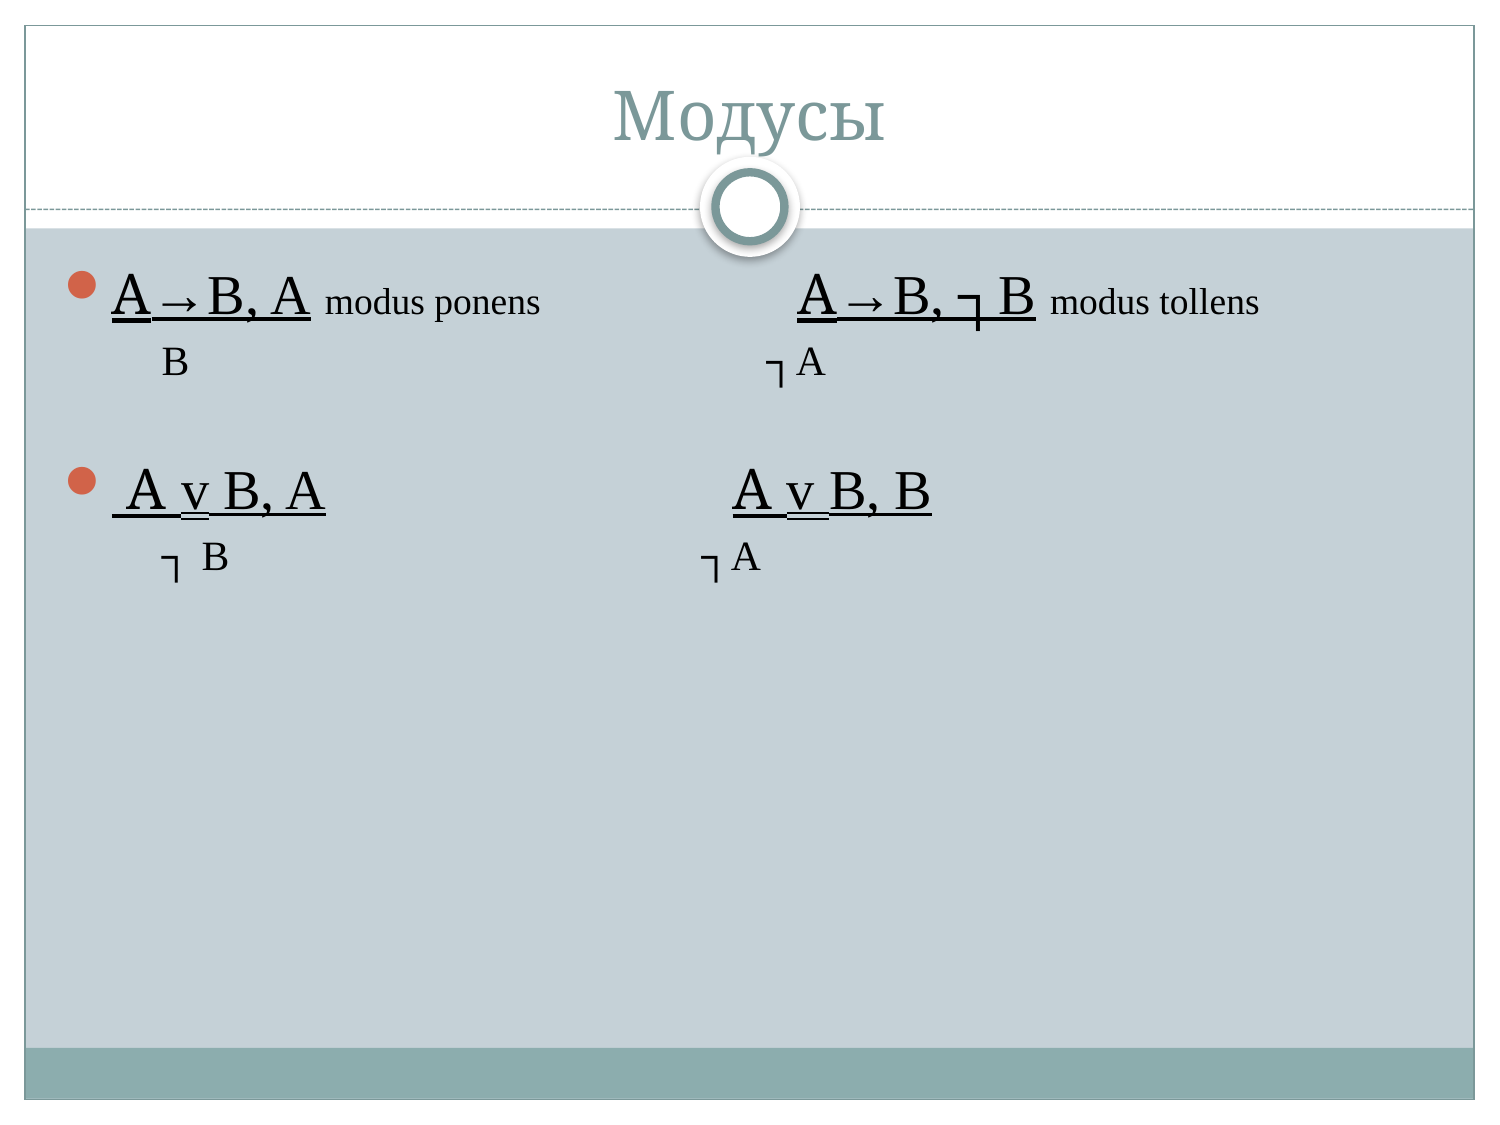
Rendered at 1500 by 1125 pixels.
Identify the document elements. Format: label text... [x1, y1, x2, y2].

title Модусы [49, 37, 1450, 162]
list A→B, A modus ponens A→B, ┐B modus tollens B ┐A A v B, A A v B, B ┐ B ┐A [49, 250, 1445, 1001]
